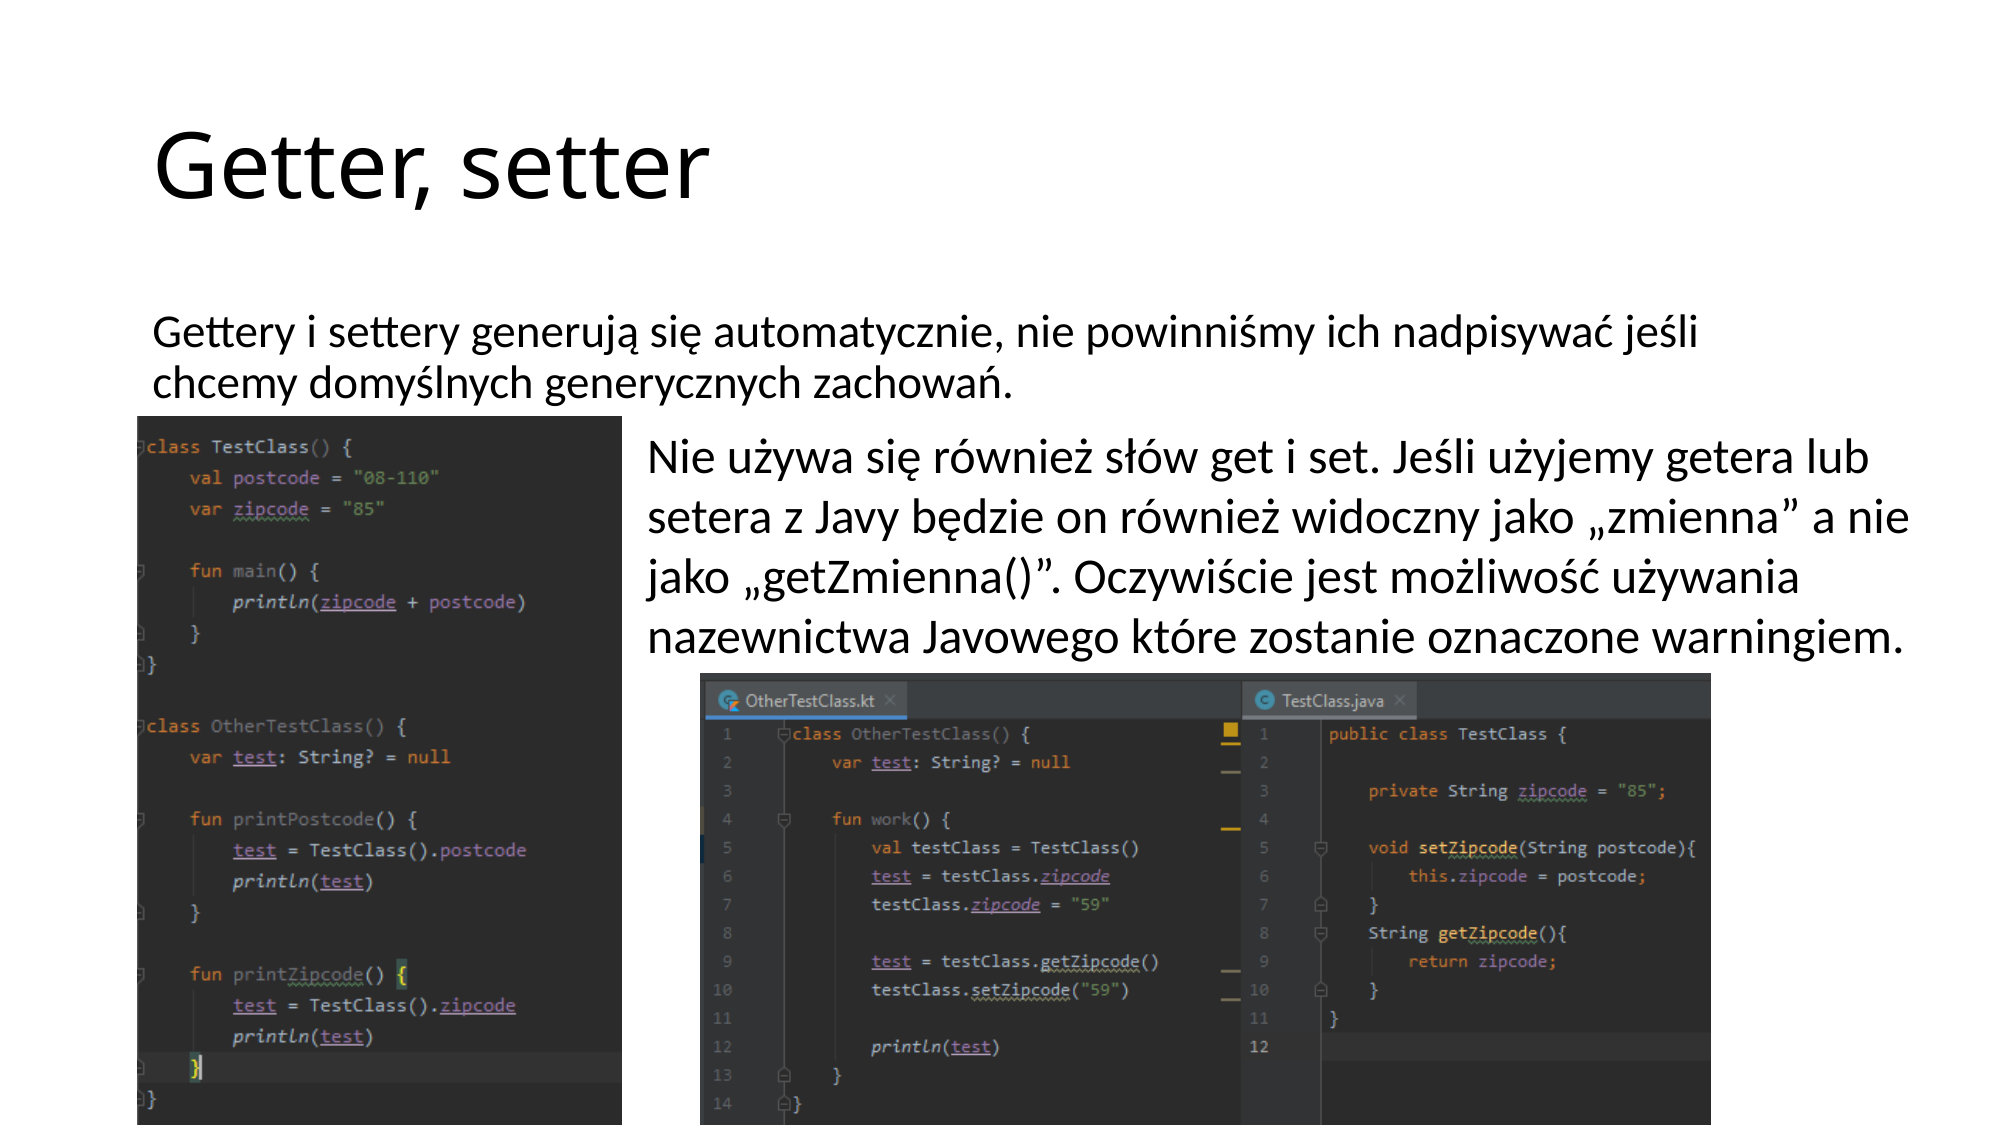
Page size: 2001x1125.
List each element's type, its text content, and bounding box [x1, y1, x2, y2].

picture [700, 673, 1711, 1125]
title Getter, setter [137, 59, 1863, 278]
list Gettery i settery generują się automatycznie, nie powinniśmy ich nadpisywać jeśli chcemy domyślnych generycznych zachowań. [137, 299, 1863, 417]
picture [137, 416, 622, 1125]
text_box Nie używa się również słów get i set. Jeśli użyjemy getera lub setera z Javy będzie on również widoczny jako „zmienna” a nie jako „getZmienna()”. Oczywiście jest możliwość używania nazewnictwa Javowego które zostanie oznaczone warningiem. [632, 416, 1985, 672]
